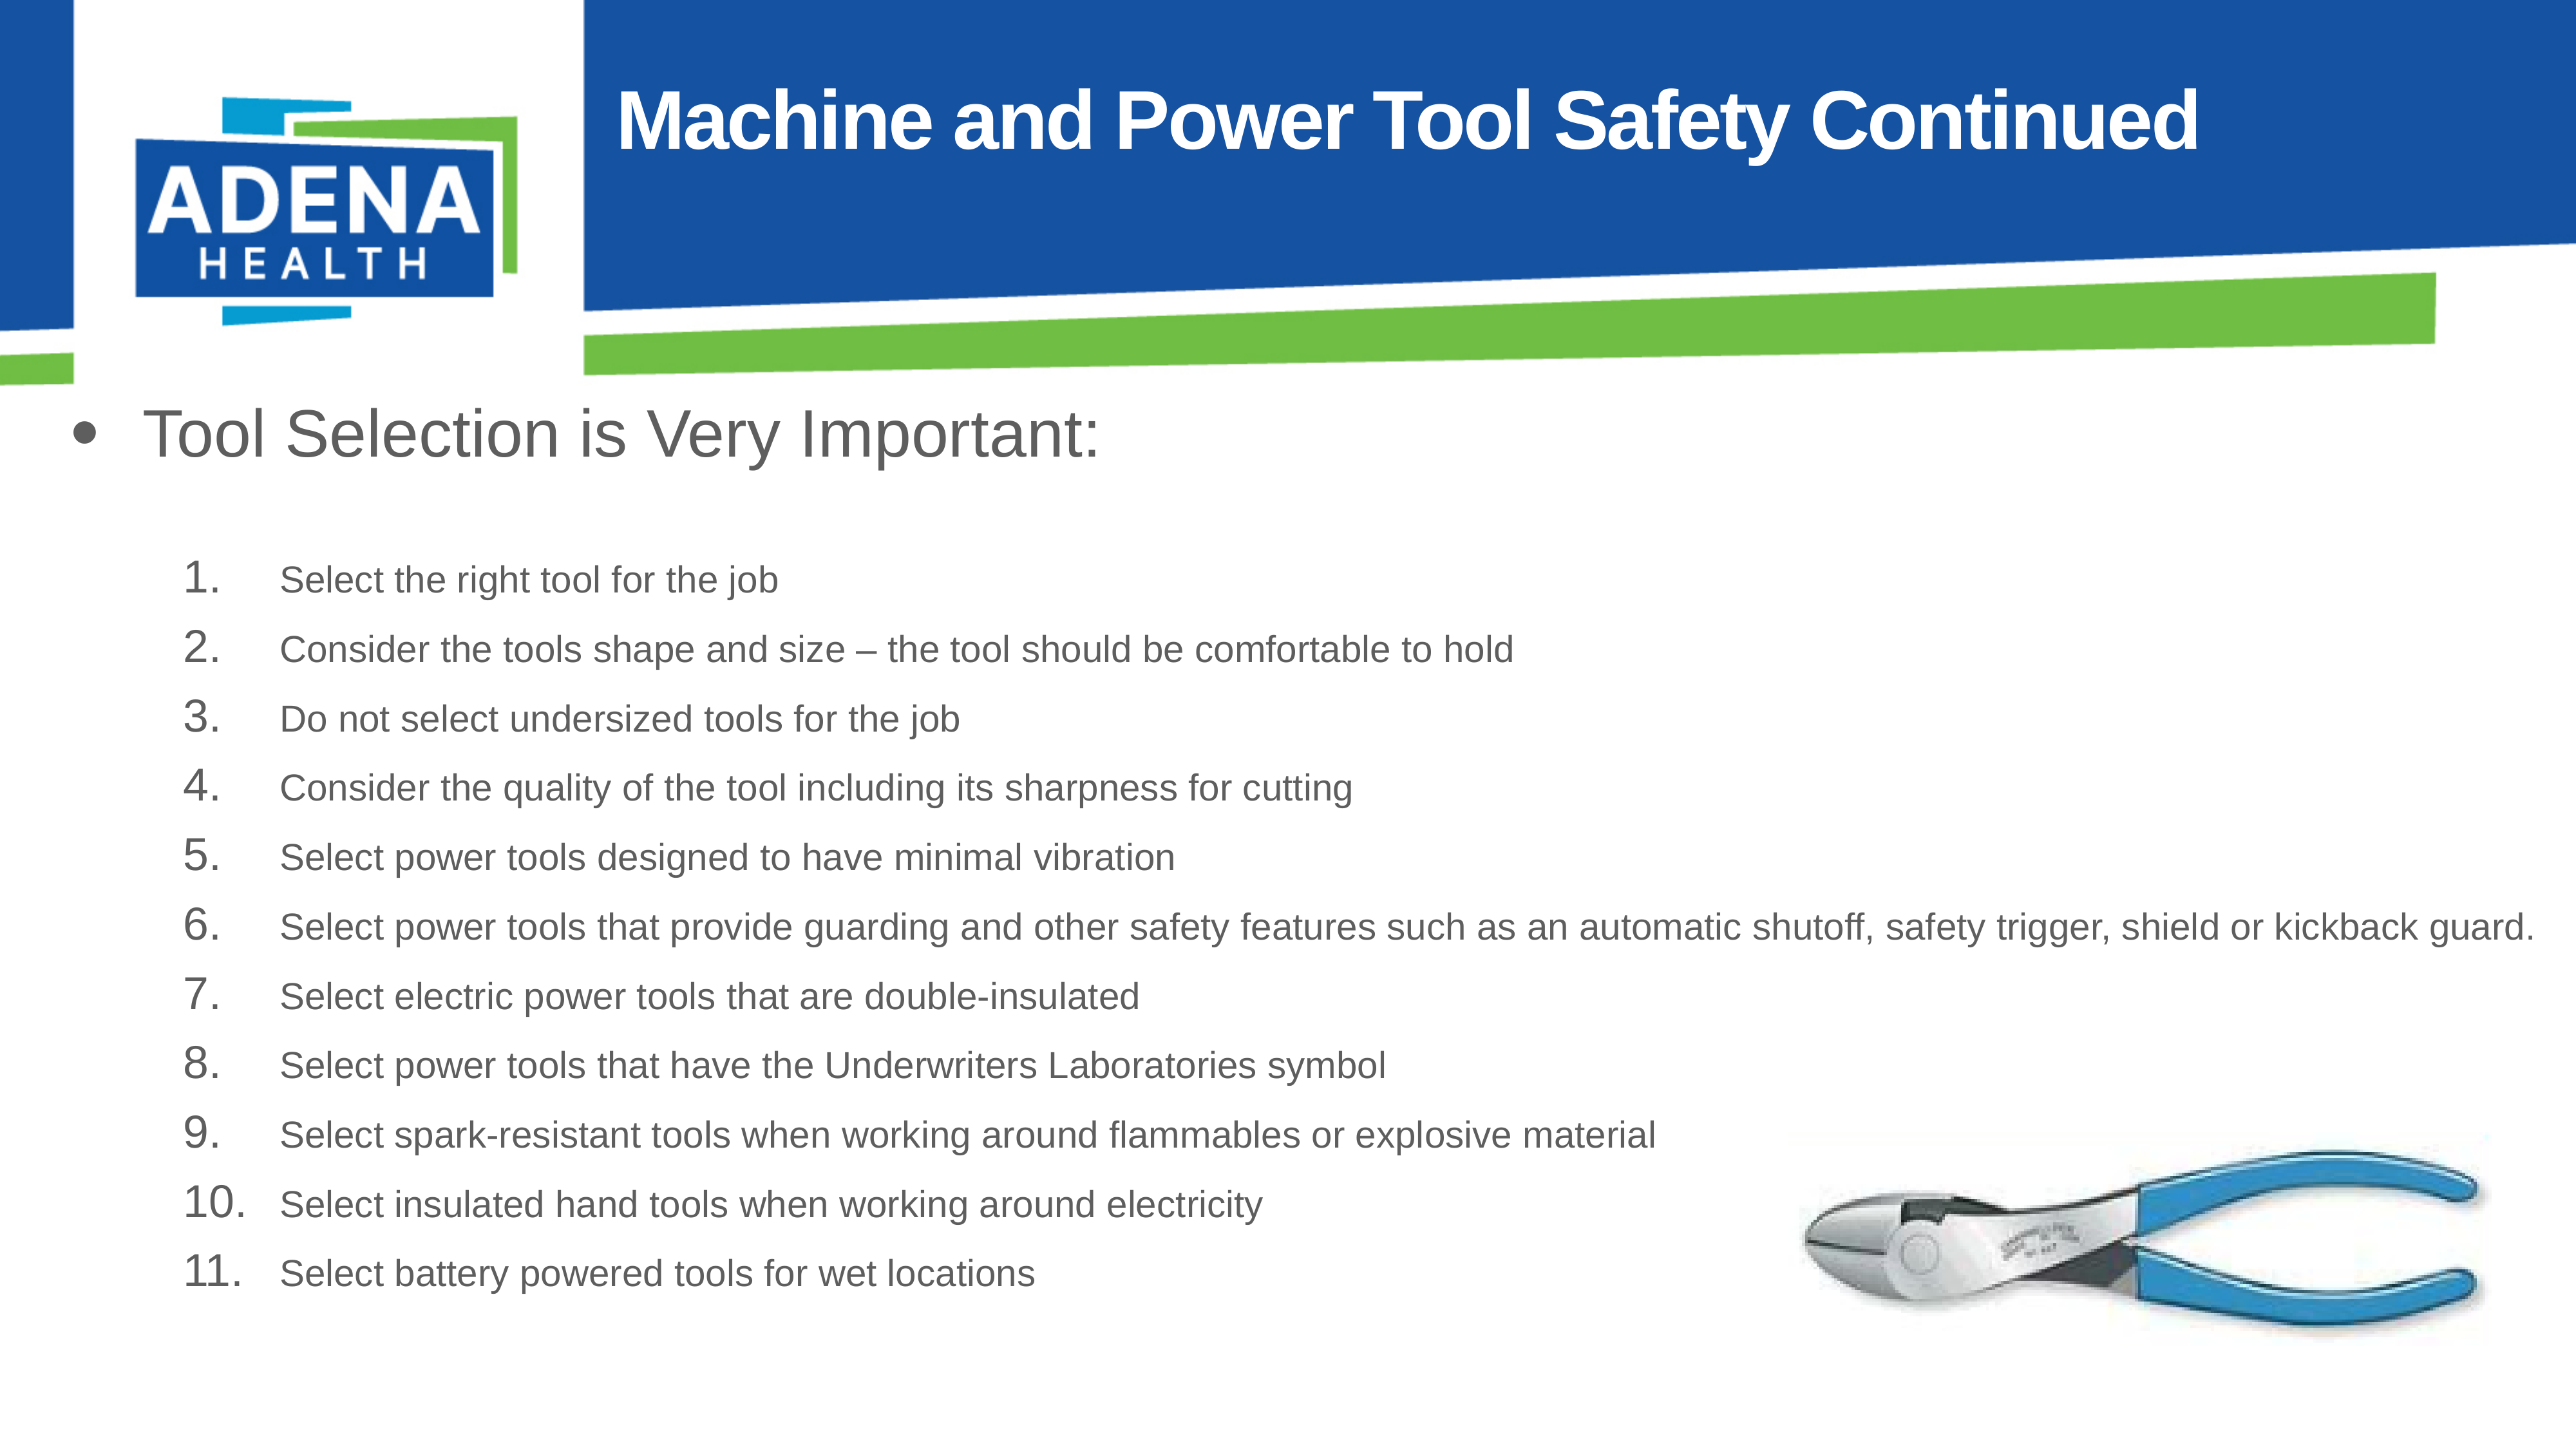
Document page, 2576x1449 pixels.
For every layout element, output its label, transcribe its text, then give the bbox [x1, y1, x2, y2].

picture [0, 0, 2576, 1449]
list Tool Selection is Very Important: Select the right tool for the job Consider the tools shape and size – the tool should be comfortable to hold Do not select undersized tools for the job Consider the quality of the tool including its sharpness for cutting Select power tools designed to have minimal vibration Select power tools that provide guarding and other safety features such as an automatic shutoff, safety trigger, shield or kickback guard. Select electric power tools that are double-insulated Select power tools that have the Underwriters Laboratories symbol Select spark-resistant tools when working around flammables or explosive material Select insulated hand tools when working around electricity Select battery powered tools for wet locations [64, 393, 2552, 1413]
title Machine and Power Tool Safety Continued [610, 79, 2492, 274]
